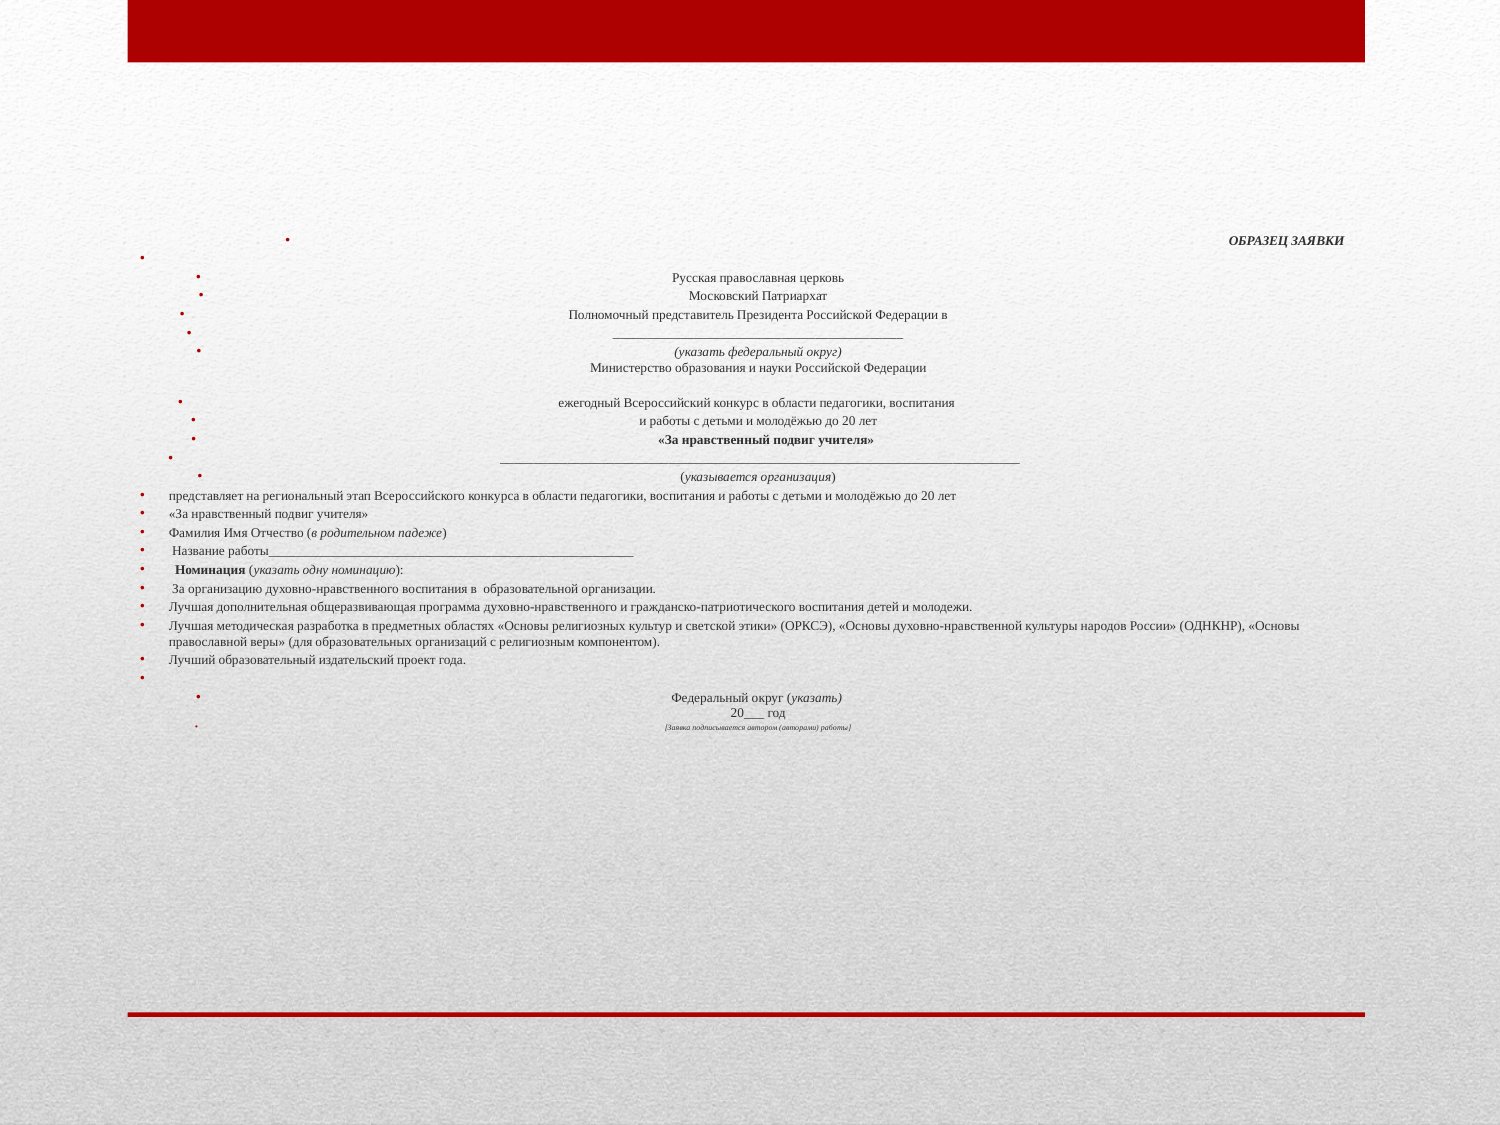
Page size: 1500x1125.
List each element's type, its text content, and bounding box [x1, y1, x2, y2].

list ОБРАЗЕЦ ЗАЯВКИ Русская православная церковь Московский Патриархат Полномочный представитель Президента Российской Федерации в ___________________________________________ (указать федеральный округ) Министерство образования и науки Российской Федерации ежегодный Всероссийский конкурс в области педагогики, воспитания и работы с детьми и молодёжью до 20 лет «За нравственный подвиг учителя» _____________________________________________________________________________ (указывается организация) представляет на региональный этап Всероссийского конкурса в области педагогики, воспитания и работы с детьми и молодёжью до 20 лет «За нравственный подвиг учителя» Фамилия Имя Отчество (в родительном падеже) Название работы______________________________________________________ Номинация (указать одну номинацию): За организацию духовно-нравственного воспитания в образовательной организации. Лучшая дополнительная общеразвивающая программа духовно-нравственного и гражданско-патриотического воспитания детей и молодежи. Лучшая методическая разработка в предметных областях «Основы религиозных культур и светской этики» (ОРКСЭ), «Основы духовно-нравственной культуры народов России» (ОДНКНР), «Основы православной веры» (для образовательных организаций с религиозным компонентом). Лучший образовательный издательский проект года. Федеральный округ (указать) 20___ год [Заявка подписывается автором (авторами) работы] [125, 112, 1363, 750]
